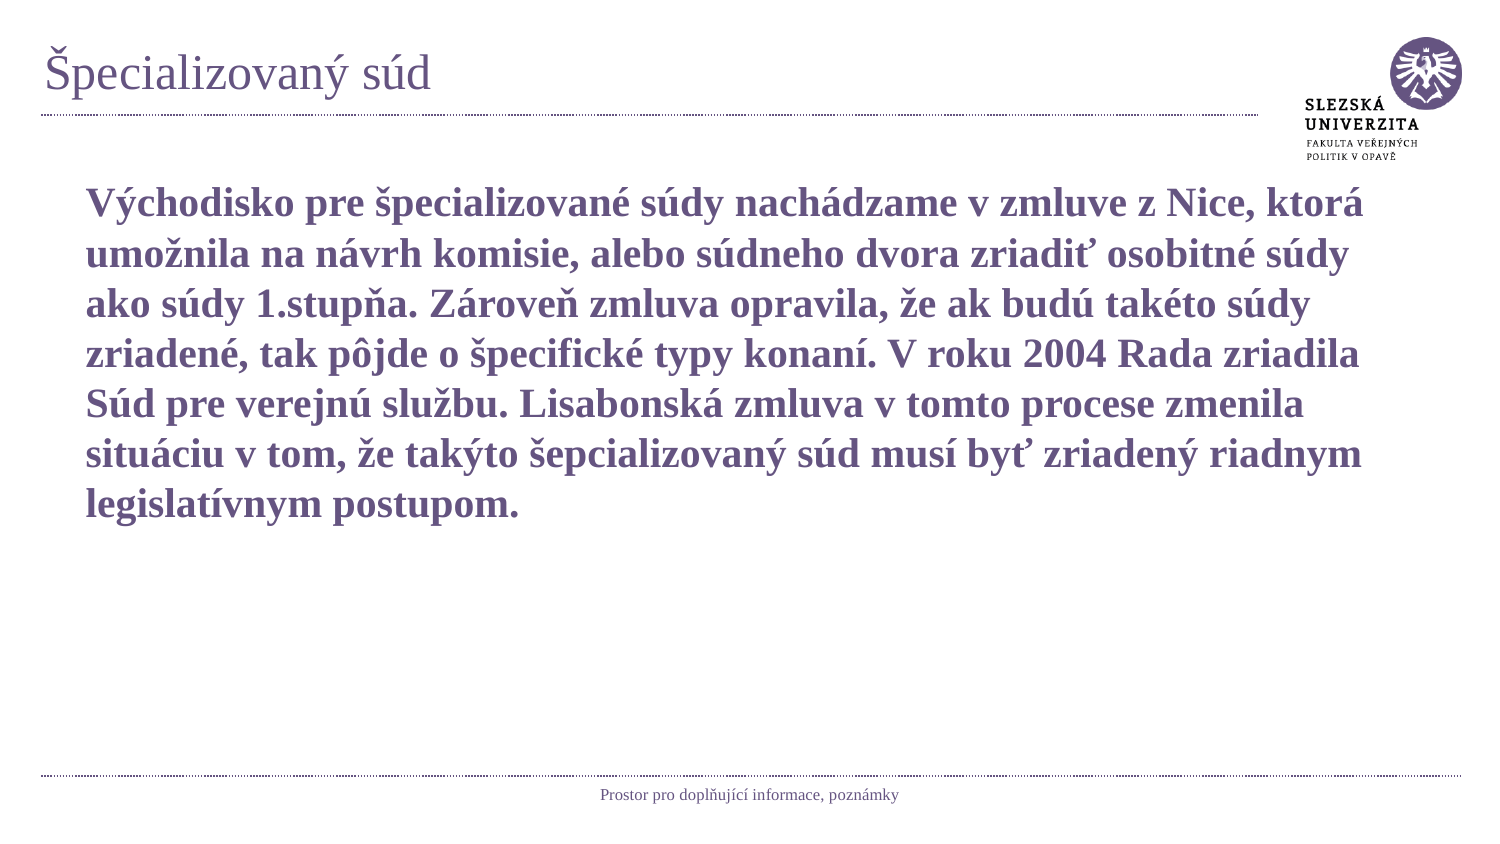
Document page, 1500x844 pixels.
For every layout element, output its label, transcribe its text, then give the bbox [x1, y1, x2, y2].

picture [1305, 37, 1462, 160]
title Špecializovaný súd [29, 32, 668, 116]
text_box Prostor pro doplňující informace, poznámky [442, 776, 1058, 811]
list Východisko pre špecializované súdy nachádzame v zmluve z Nice, ktorá umožnila na návrh komisie, alebo súdneho dvora zriadiť osobitné súdy ako súdy 1.stupňa. Zároveň zmluva opravila, že ak budú takéto súdy zriadené, tak pôjde o špecifické typy konaní. V roku 2004 Rada zriadila Súd pre verejnú službu. Lisabonská zmluva v tomto procese zmenila situáciu v tom, že takýto šepcializovaný súd musí byť zriadený riadnym legislatívnym postupom. [70, 167, 1430, 676]
